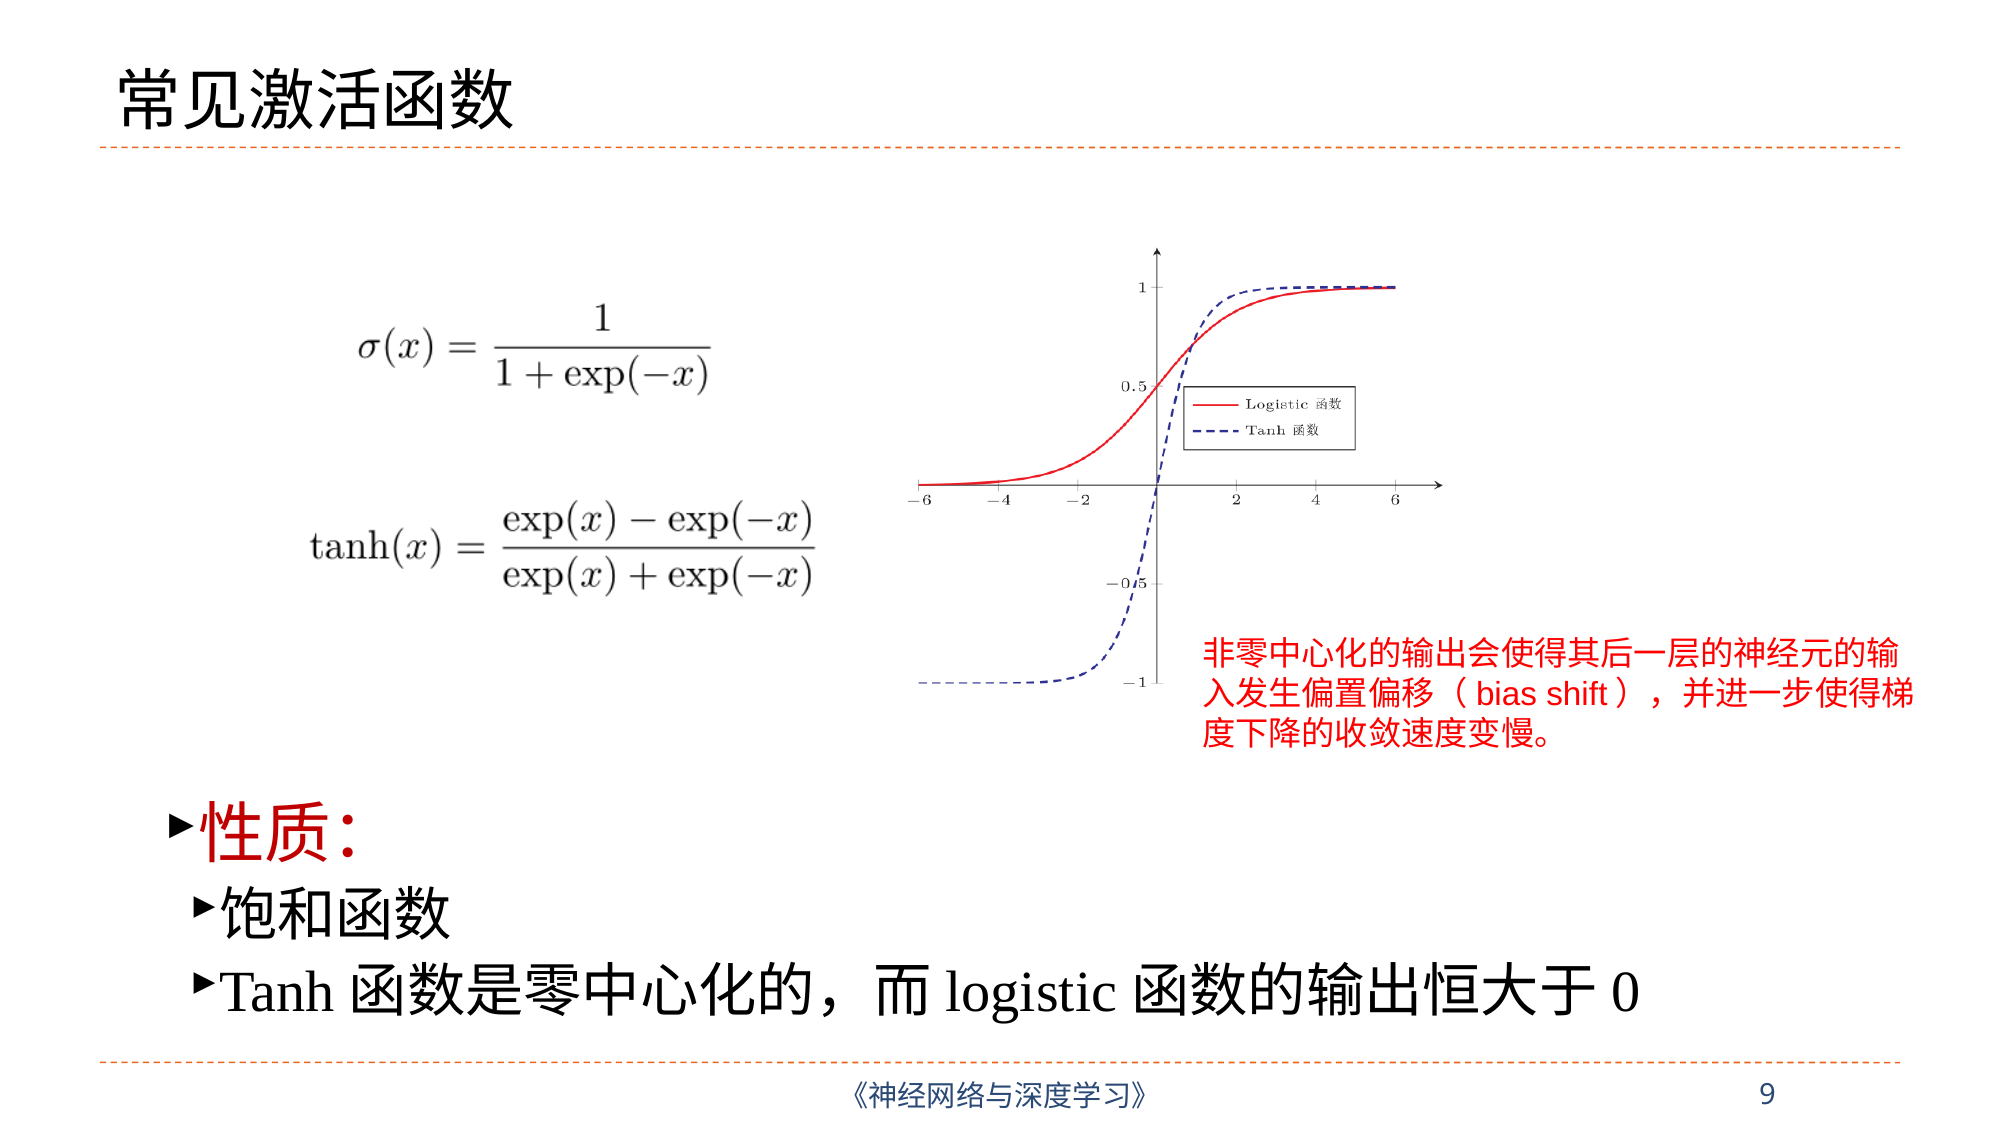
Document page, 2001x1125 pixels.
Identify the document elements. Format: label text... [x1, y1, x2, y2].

text_box 非零中心化的输出会使得其后一层的神经元的输入发生偏置偏移（bias shift），并进一步使得梯度下降的收敛速度变慢。 [1187, 624, 1938, 760]
picture [849, 224, 1476, 708]
picture [343, 287, 716, 413]
text_box 性质： 饱和函数 Tanh函数是零中心化的，而logistic函数的输出恒大于0 [149, 783, 1725, 1031]
picture [287, 499, 821, 613]
title 常见激活函数 [99, 24, 1900, 146]
